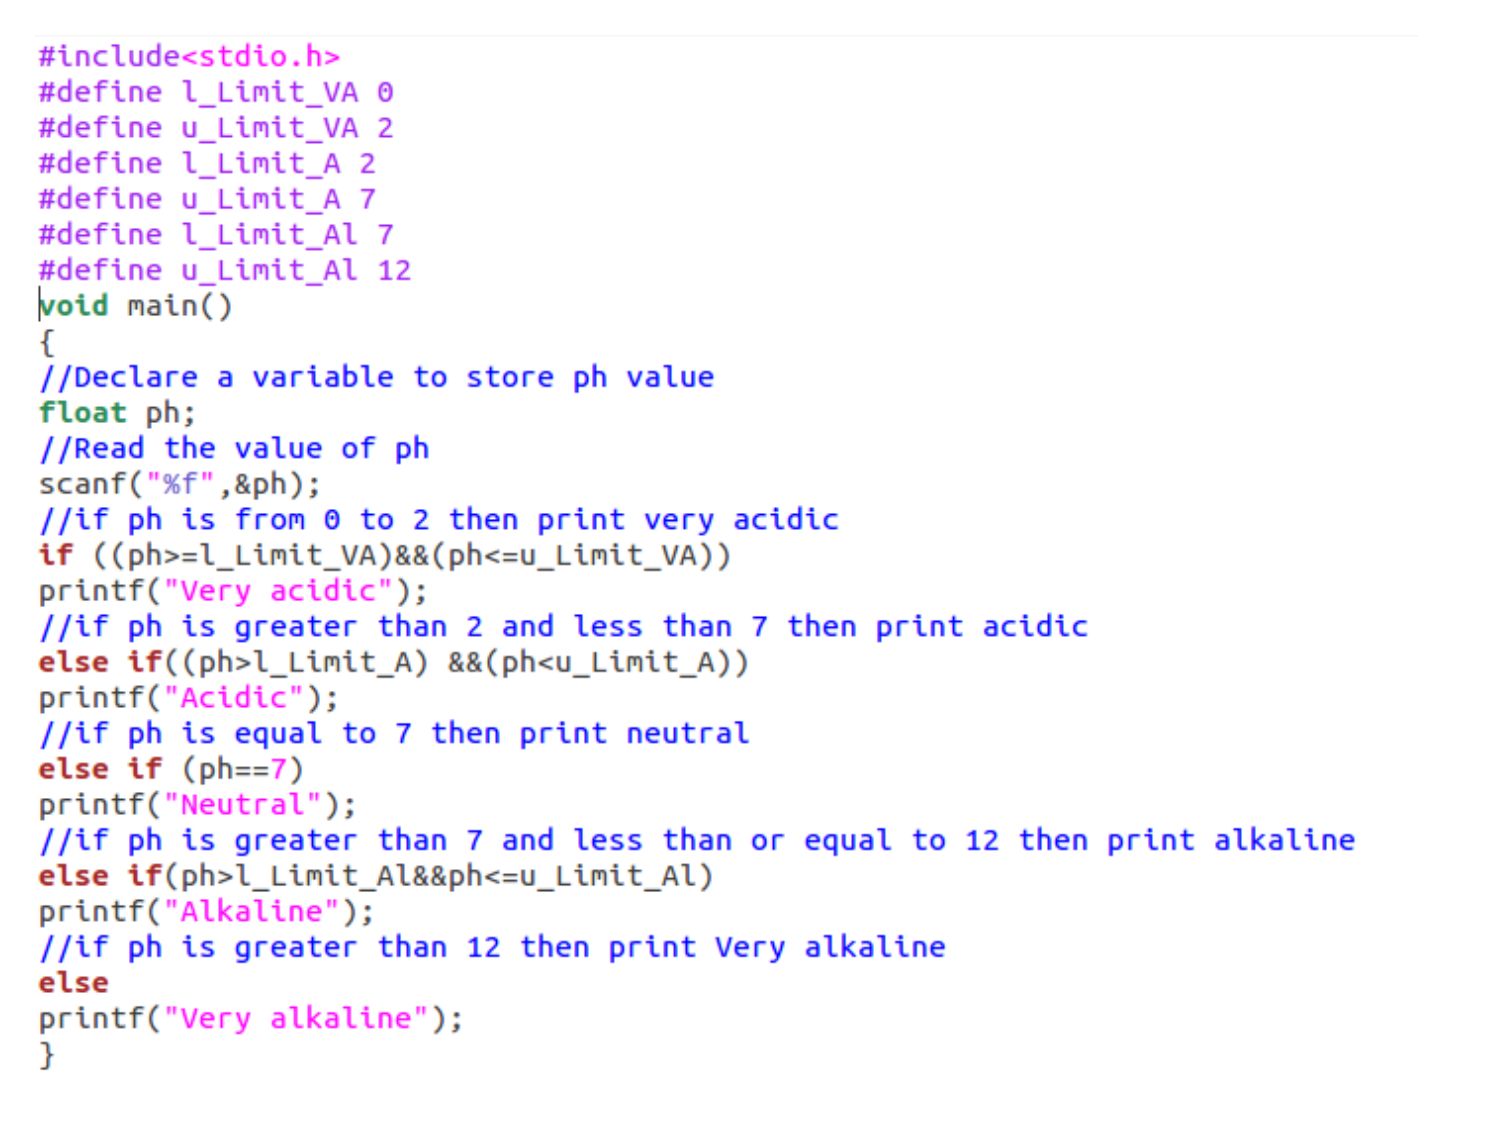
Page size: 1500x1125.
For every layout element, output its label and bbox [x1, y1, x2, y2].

picture [34, 34, 1419, 1086]
